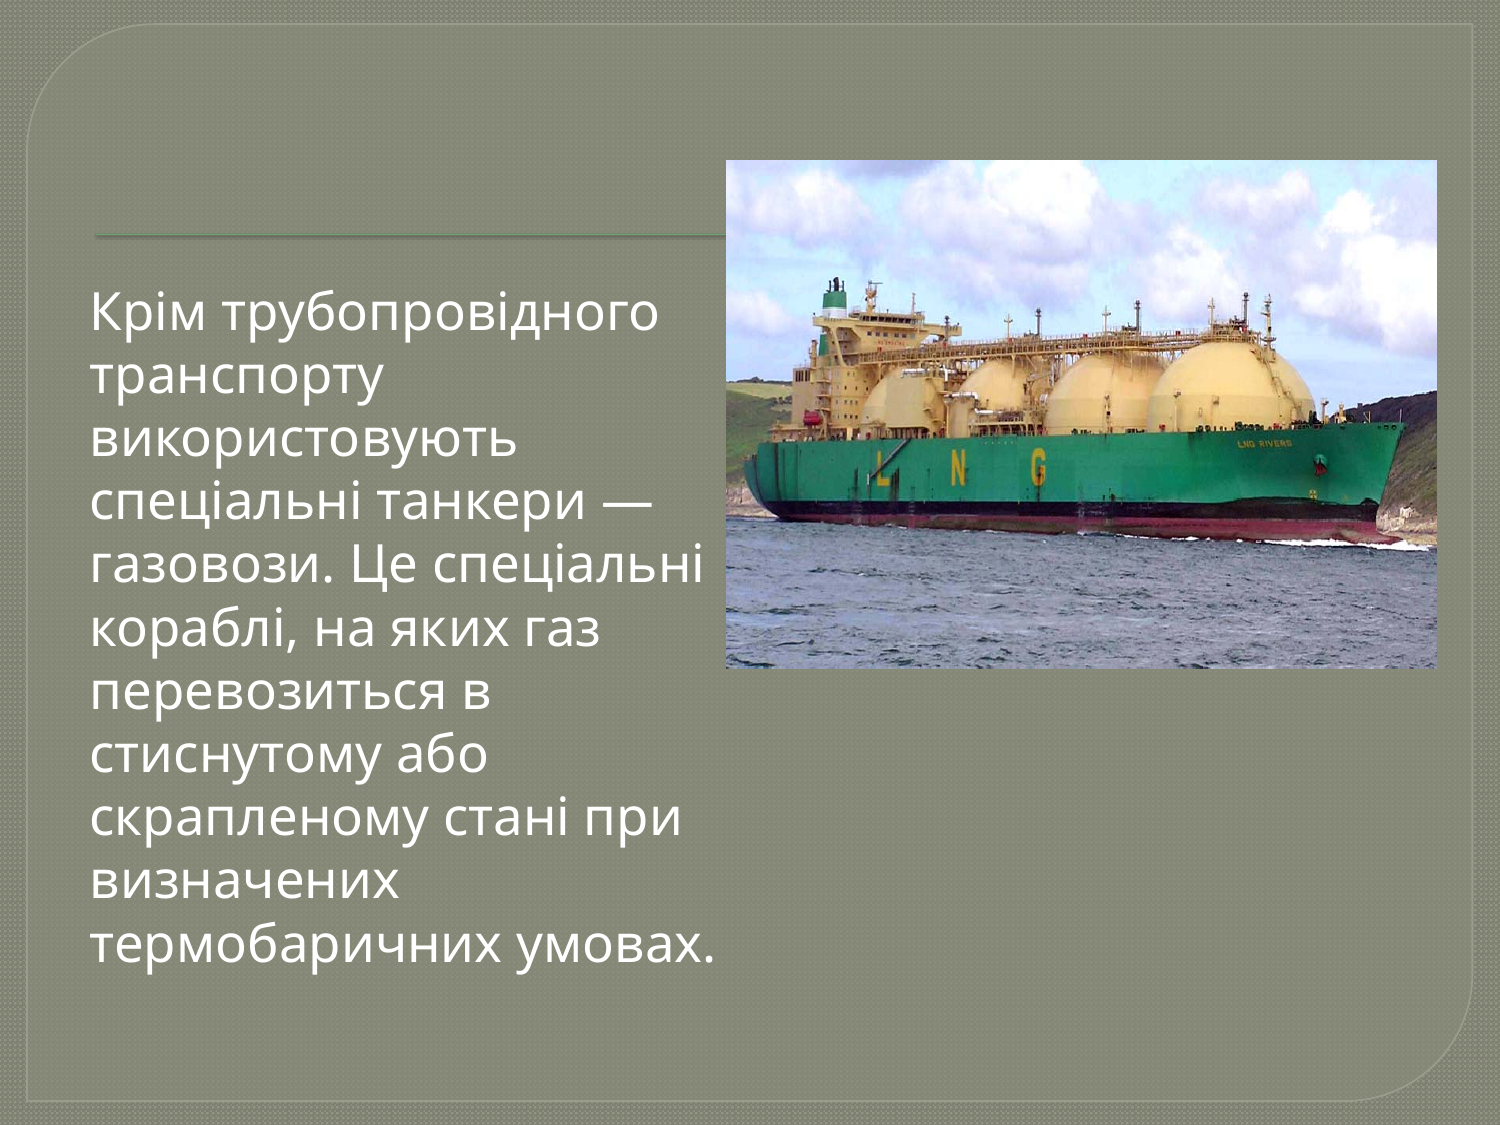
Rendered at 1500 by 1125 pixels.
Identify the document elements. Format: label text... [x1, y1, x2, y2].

list Крім трубопровідного транспорту використовують спеціальні танкери — газовози. Це спеціальні кораблі, на яких газ перевозиться в стиснутому або скрапленому стані при визначених термобаричних умовах. [75, 270, 739, 1013]
picture [726, 160, 1437, 670]
